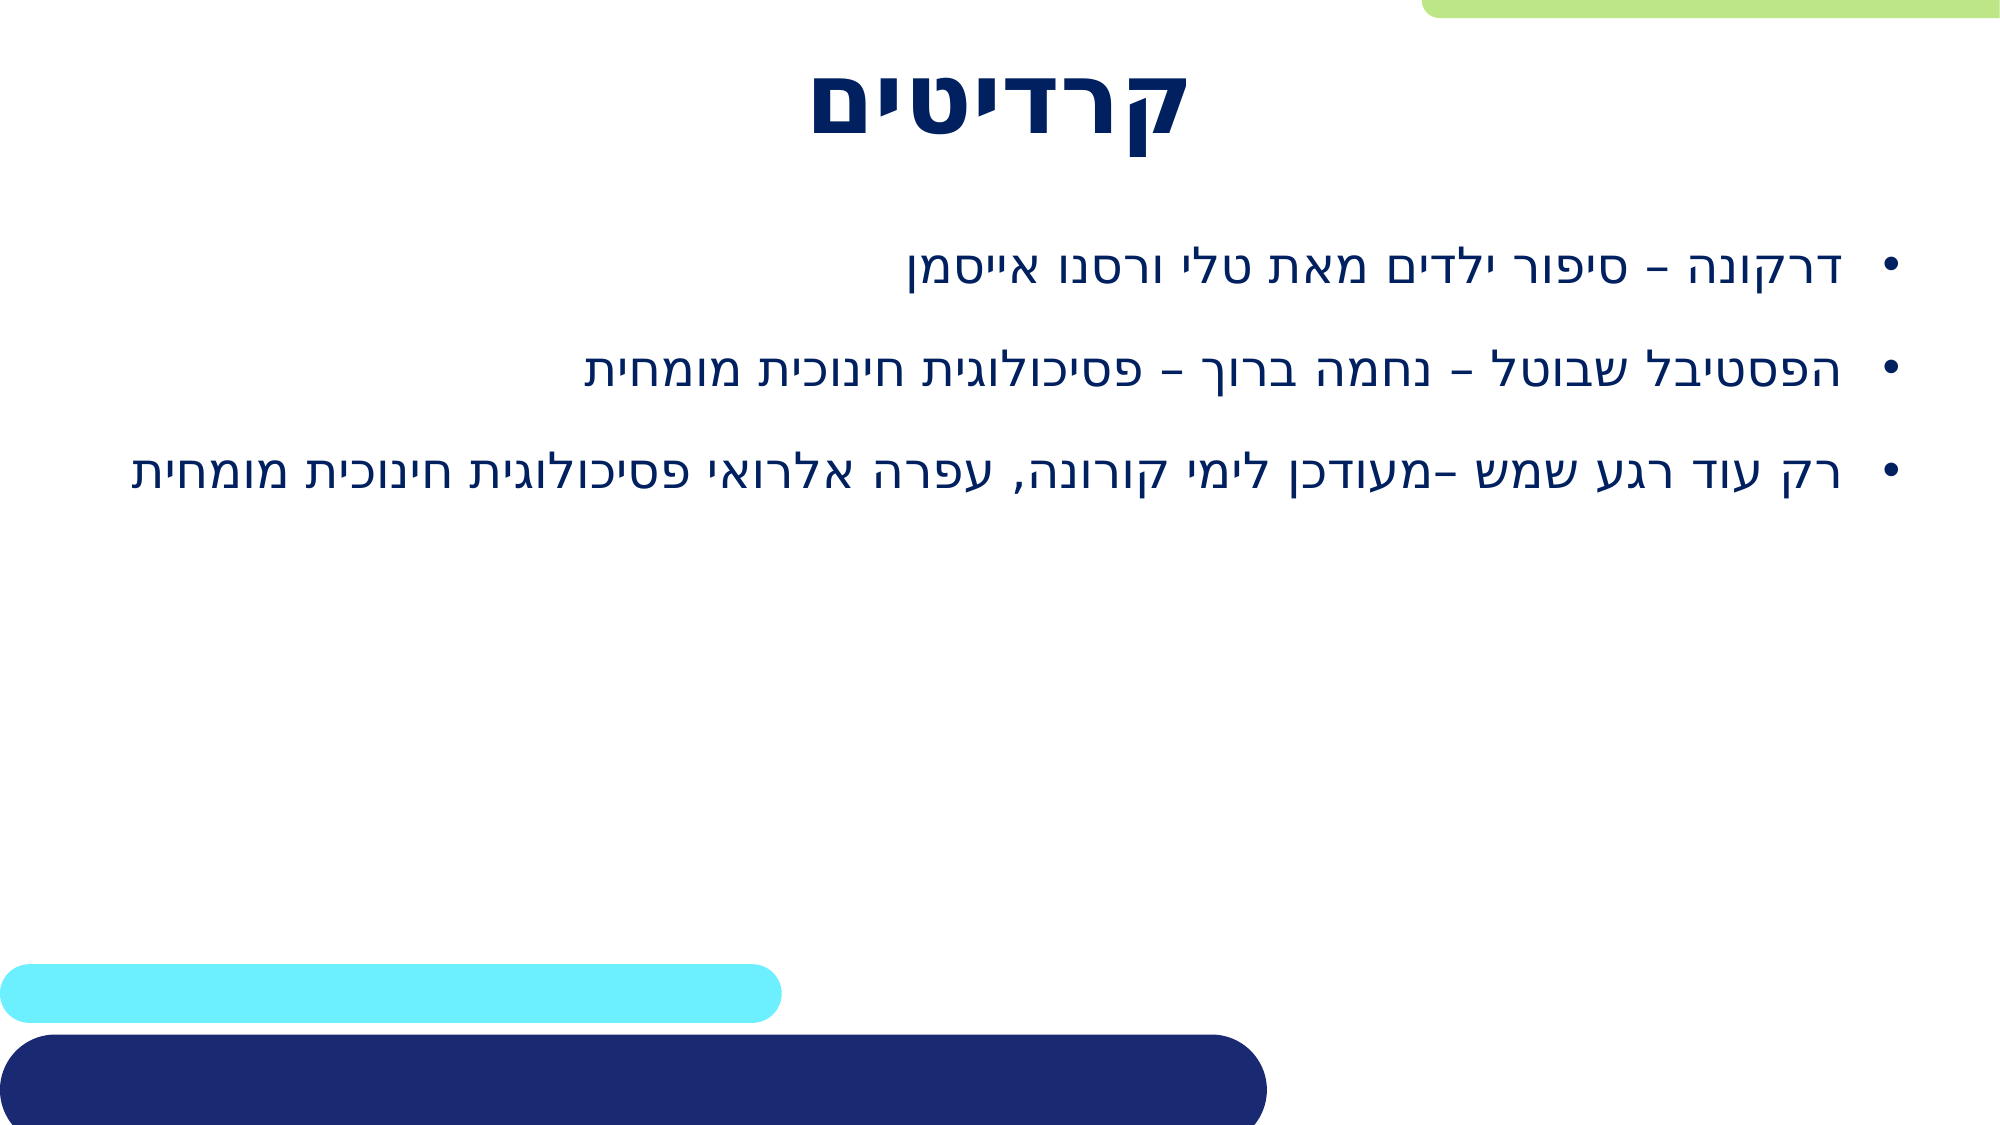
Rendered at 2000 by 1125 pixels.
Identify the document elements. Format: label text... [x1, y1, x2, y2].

title קרדיטים [84, 34, 1916, 154]
list דרקונה – סיפור ילדים מאת טלי ורסנו אייסמן הפסטיבל שבוטל – נחמה ברוך – פסיכולוגית חינוכית מומחית רק עוד רגע שמש –מעודכן לימי קורונה, עפרה אלרואי פסיכולוגית חינוכית מומחית [84, 196, 1916, 964]
